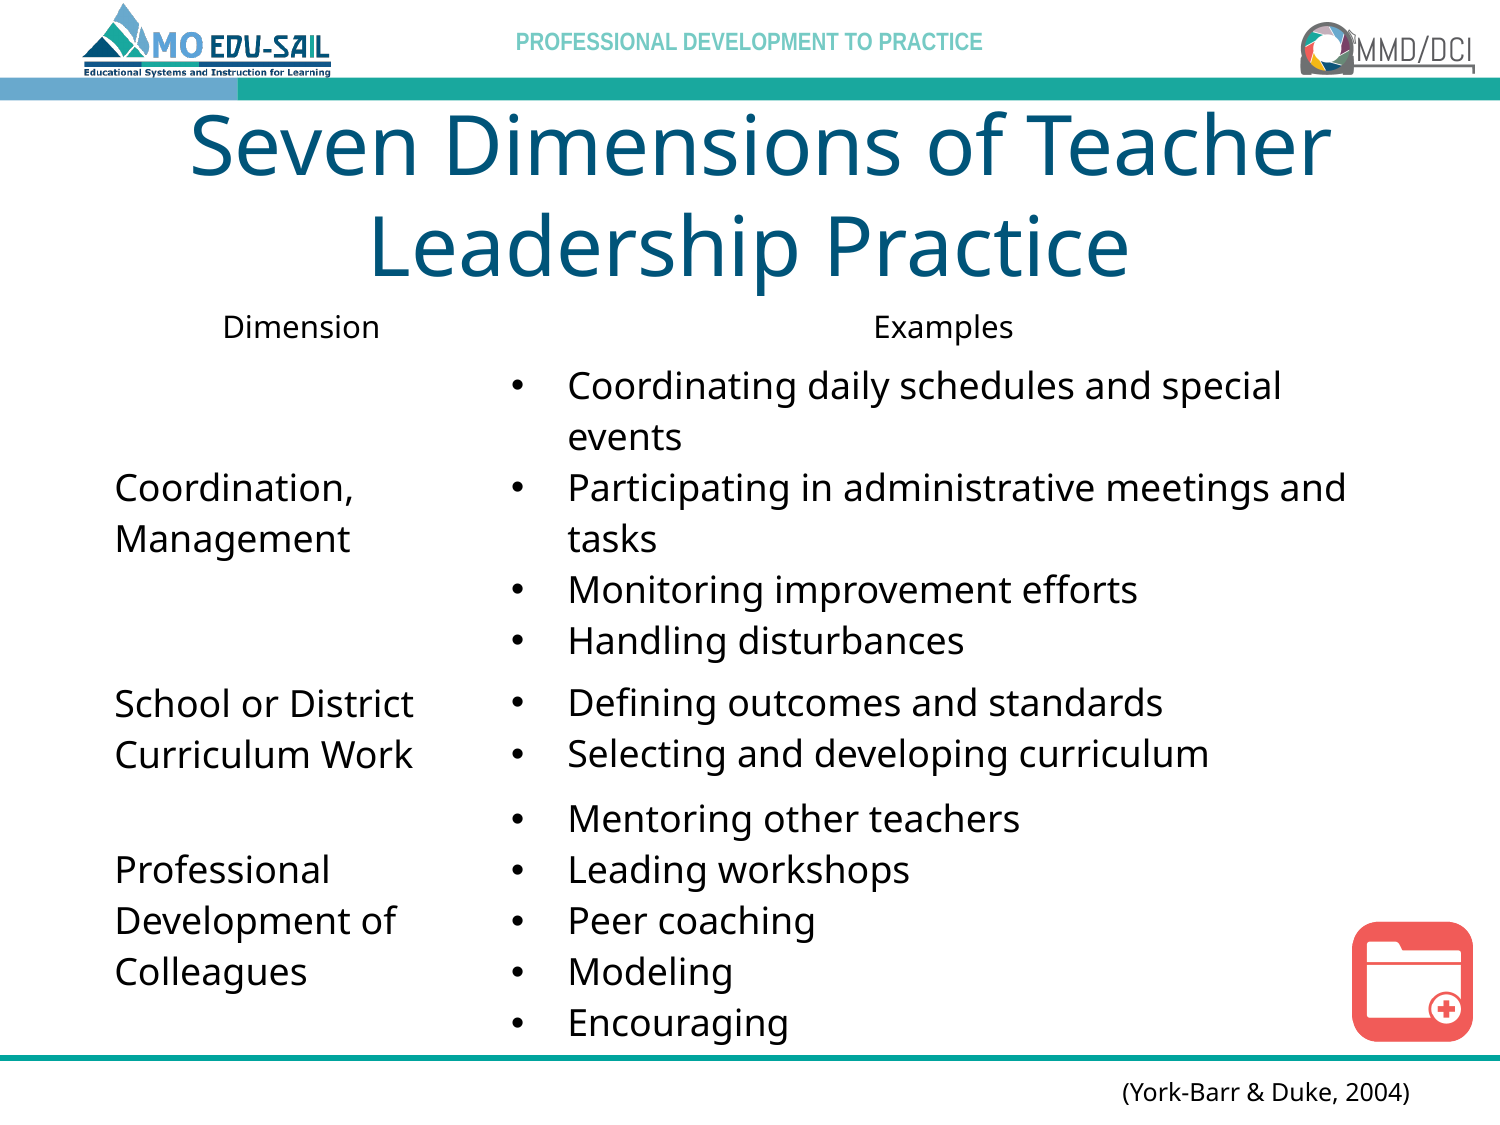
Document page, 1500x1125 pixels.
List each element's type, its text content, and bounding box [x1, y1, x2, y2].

table_cell Professional Development of Colleagues [103, 787, 500, 1054]
table_header Examples [500, 299, 1387, 354]
picture [82, 0, 331, 81]
text_box (York-Barr & Duke, 2004) [793, 1069, 1425, 1115]
title Seven Dimensions of Teacher Leadership Practice [75, 98, 1425, 279]
table_cell Coordination, Management [103, 354, 500, 671]
table_cell Coordinating daily schedules and special events Participating in administrative meetings and tasks Monitoring improvement efforts Handling disturbances [500, 354, 1387, 671]
table_cell Defining outcomes and standards Selecting and developing curriculum [500, 671, 1387, 787]
picture [1300, 22, 1475, 75]
table_cell School or District Curriculum Work [103, 671, 500, 787]
table_header Dimension [103, 299, 500, 354]
picture [1352, 921, 1473, 1043]
table_cell Mentoring other teachers Leading workshops Peer coaching Modeling Encouraging [500, 787, 1387, 1054]
